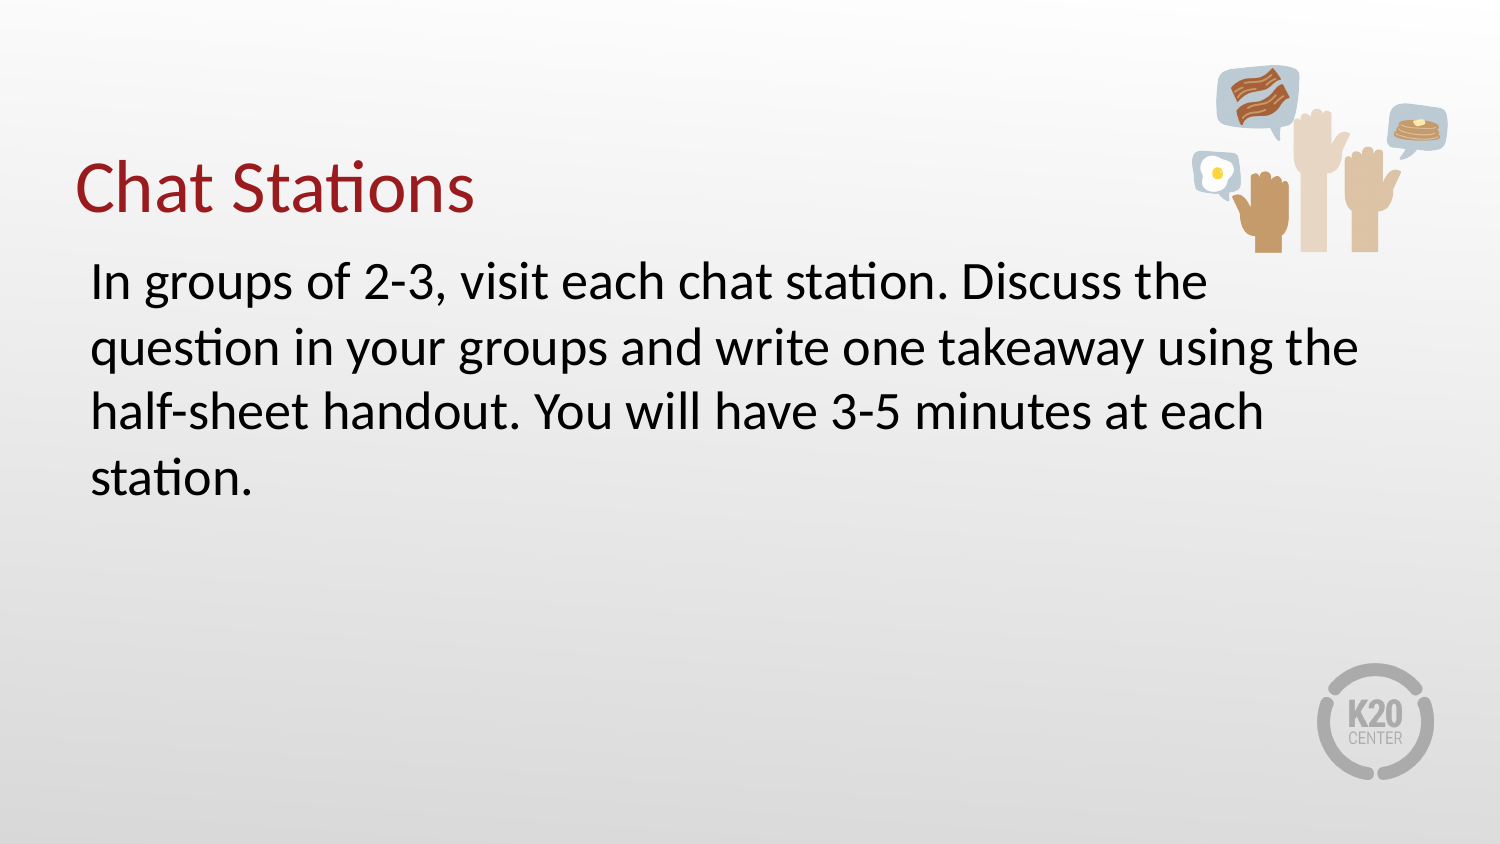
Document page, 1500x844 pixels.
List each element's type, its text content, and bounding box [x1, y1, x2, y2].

list In groups of 2-3, visit each chat station. Discuss the question in your groups and write one takeaway using the half-sheet handout. You will have 3-5 minutes at each station. [75, 238, 1425, 779]
picture [1300, 646, 1451, 797]
picture [1192, 65, 1448, 253]
title Chat Stations [75, 86, 1187, 228]
